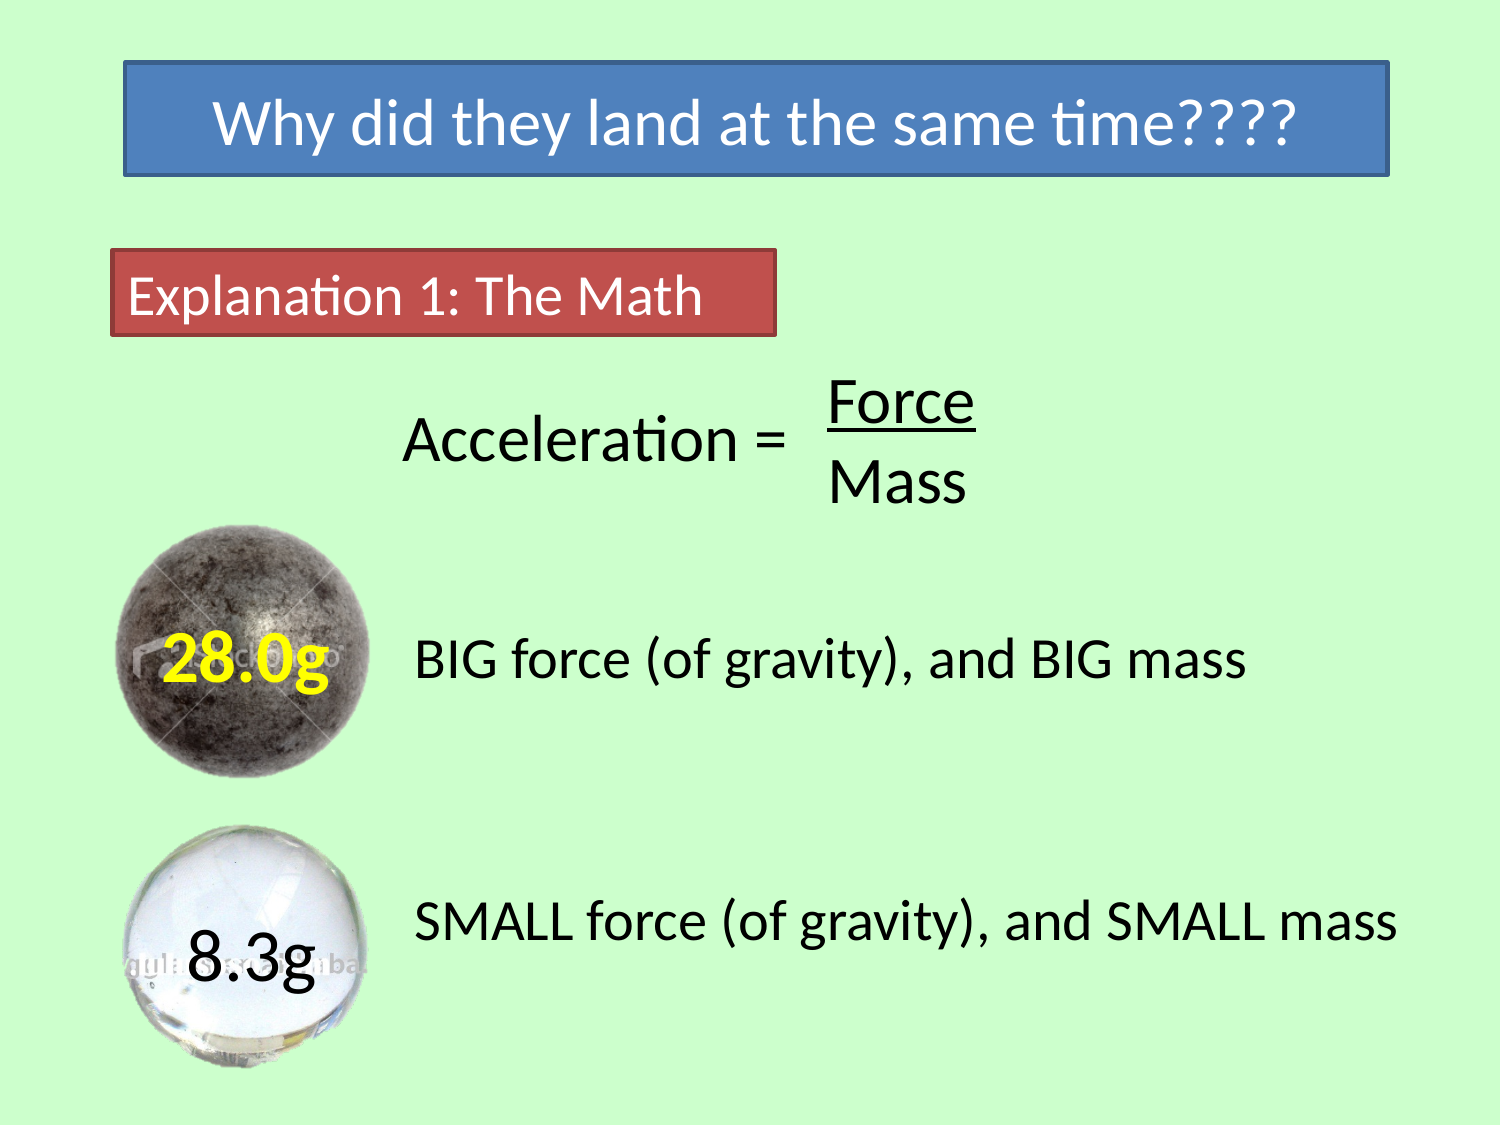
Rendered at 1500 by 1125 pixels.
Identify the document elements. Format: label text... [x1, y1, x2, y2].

text_box Force Mass [812, 349, 1013, 525]
text_box Acceleration = [387, 387, 812, 483]
text_box BIG force (of gravity), and BIG mass [469, 612, 1300, 698]
title Why did they land at the same time???? [123, 60, 1390, 177]
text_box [4, 770, 448, 1125]
text_box Explanation 1: The Math [110, 248, 777, 337]
text_box SMALL force (of gravity), and SMALL mass [452, 875, 1450, 960]
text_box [27, 462, 465, 849]
